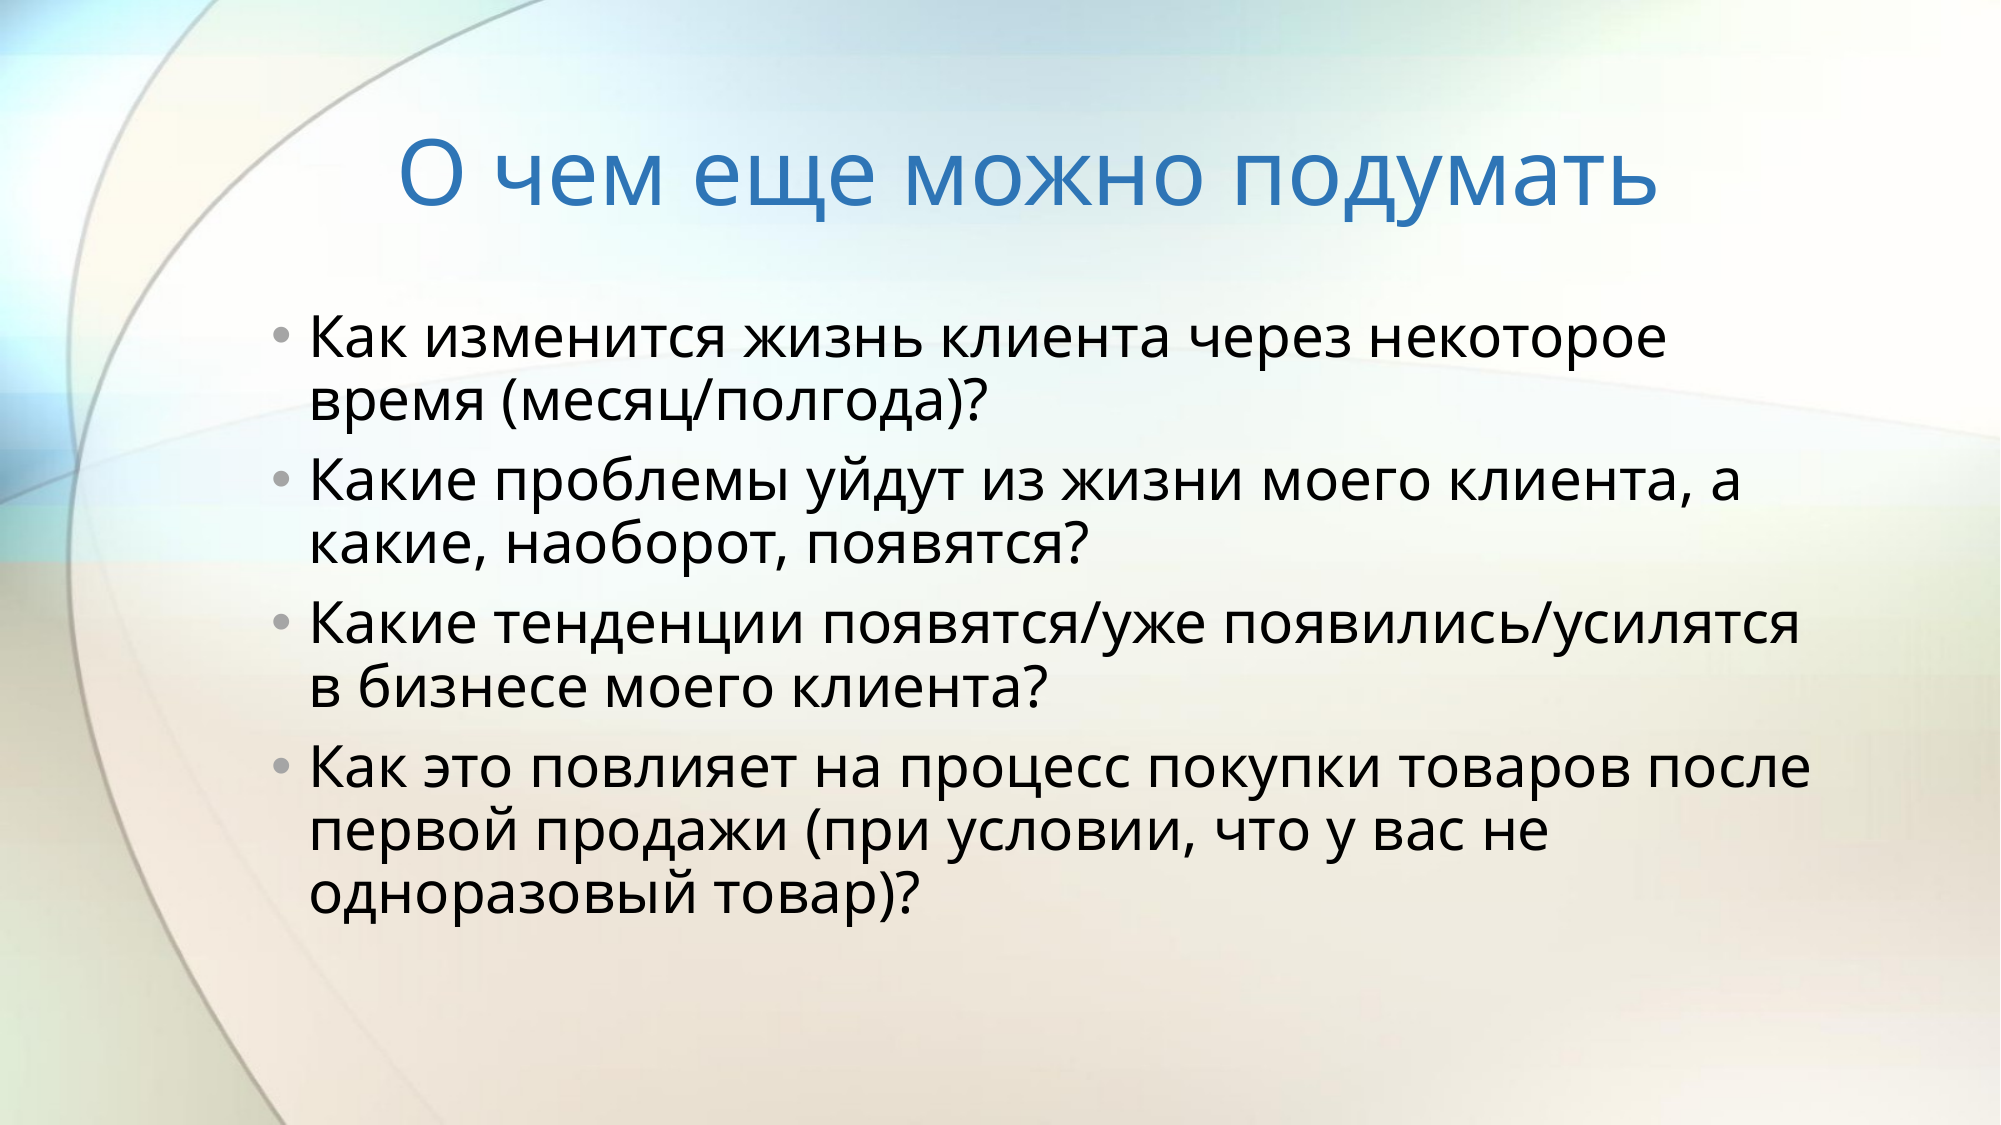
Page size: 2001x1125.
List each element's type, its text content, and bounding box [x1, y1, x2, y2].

list Как изменится жизнь клиента через некоторое время (месяц/полгода)? Какие проблемы уйдут из жизни моего клиента, а какие, наоборот, появятся? Какие тенденции появятся/уже появились/усилятся в бизнесе моего клиента? Как это повлияет на процесс покупки товаров после первой продажи (при условии, что у вас не одноразовый товар)? [256, 299, 1863, 1014]
title О чем еще можно подумать [381, 59, 1863, 278]
picture [0, 0, 2001, 1125]
